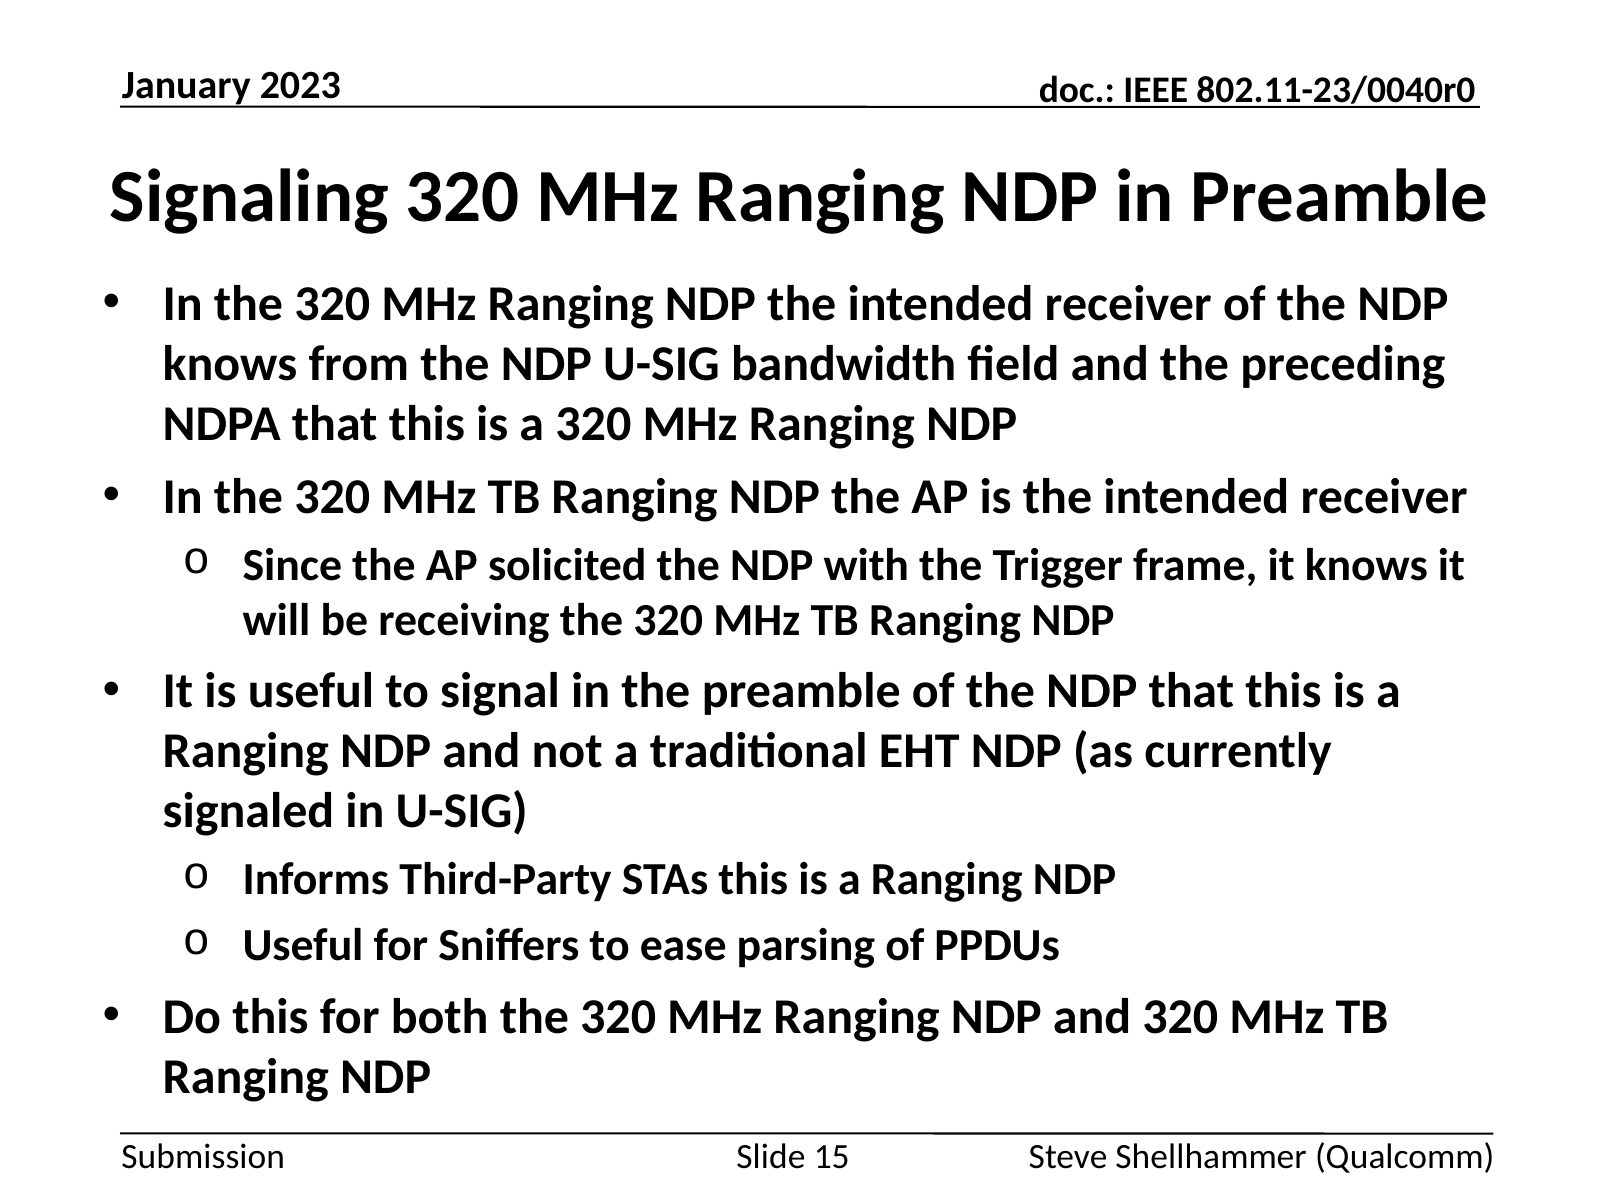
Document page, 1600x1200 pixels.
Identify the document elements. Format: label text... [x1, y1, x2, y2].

title Signaling 320 MHz Ranging NDP in Preamble [62, 119, 1538, 263]
footer Steve Shellhammer (Qualcomm) [937, 1132, 1495, 1174]
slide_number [121, 58, 451, 107]
list In the 320 MHz Ranging NDP the intended receiver of the NDP knows from the NDP U-SIG bandwidth field and the preceding NDPA that this is a 320 MHz Ranging NDP In the 320 MHz TB Ranging NDP the AP is the intended receiver Since the AP solicited the NDP with the Trigger frame, it knows it will be receiving the 320 MHz TB Ranging NDP It is useful to signal in the preamble of the NDP that this is a Ranging NDP and not a traditional EHT NDP (as currently signaled in U-SIG) Informs Third-Party STAs this is a Ranging NDP Useful for Sniffers to ease parsing of PPDUs Do this for both the 320 MHz Ranging NDP and 320 MHz TB Ranging NDP [87, 262, 1495, 1070]
slide_number Slide 15 [733, 1132, 854, 1197]
